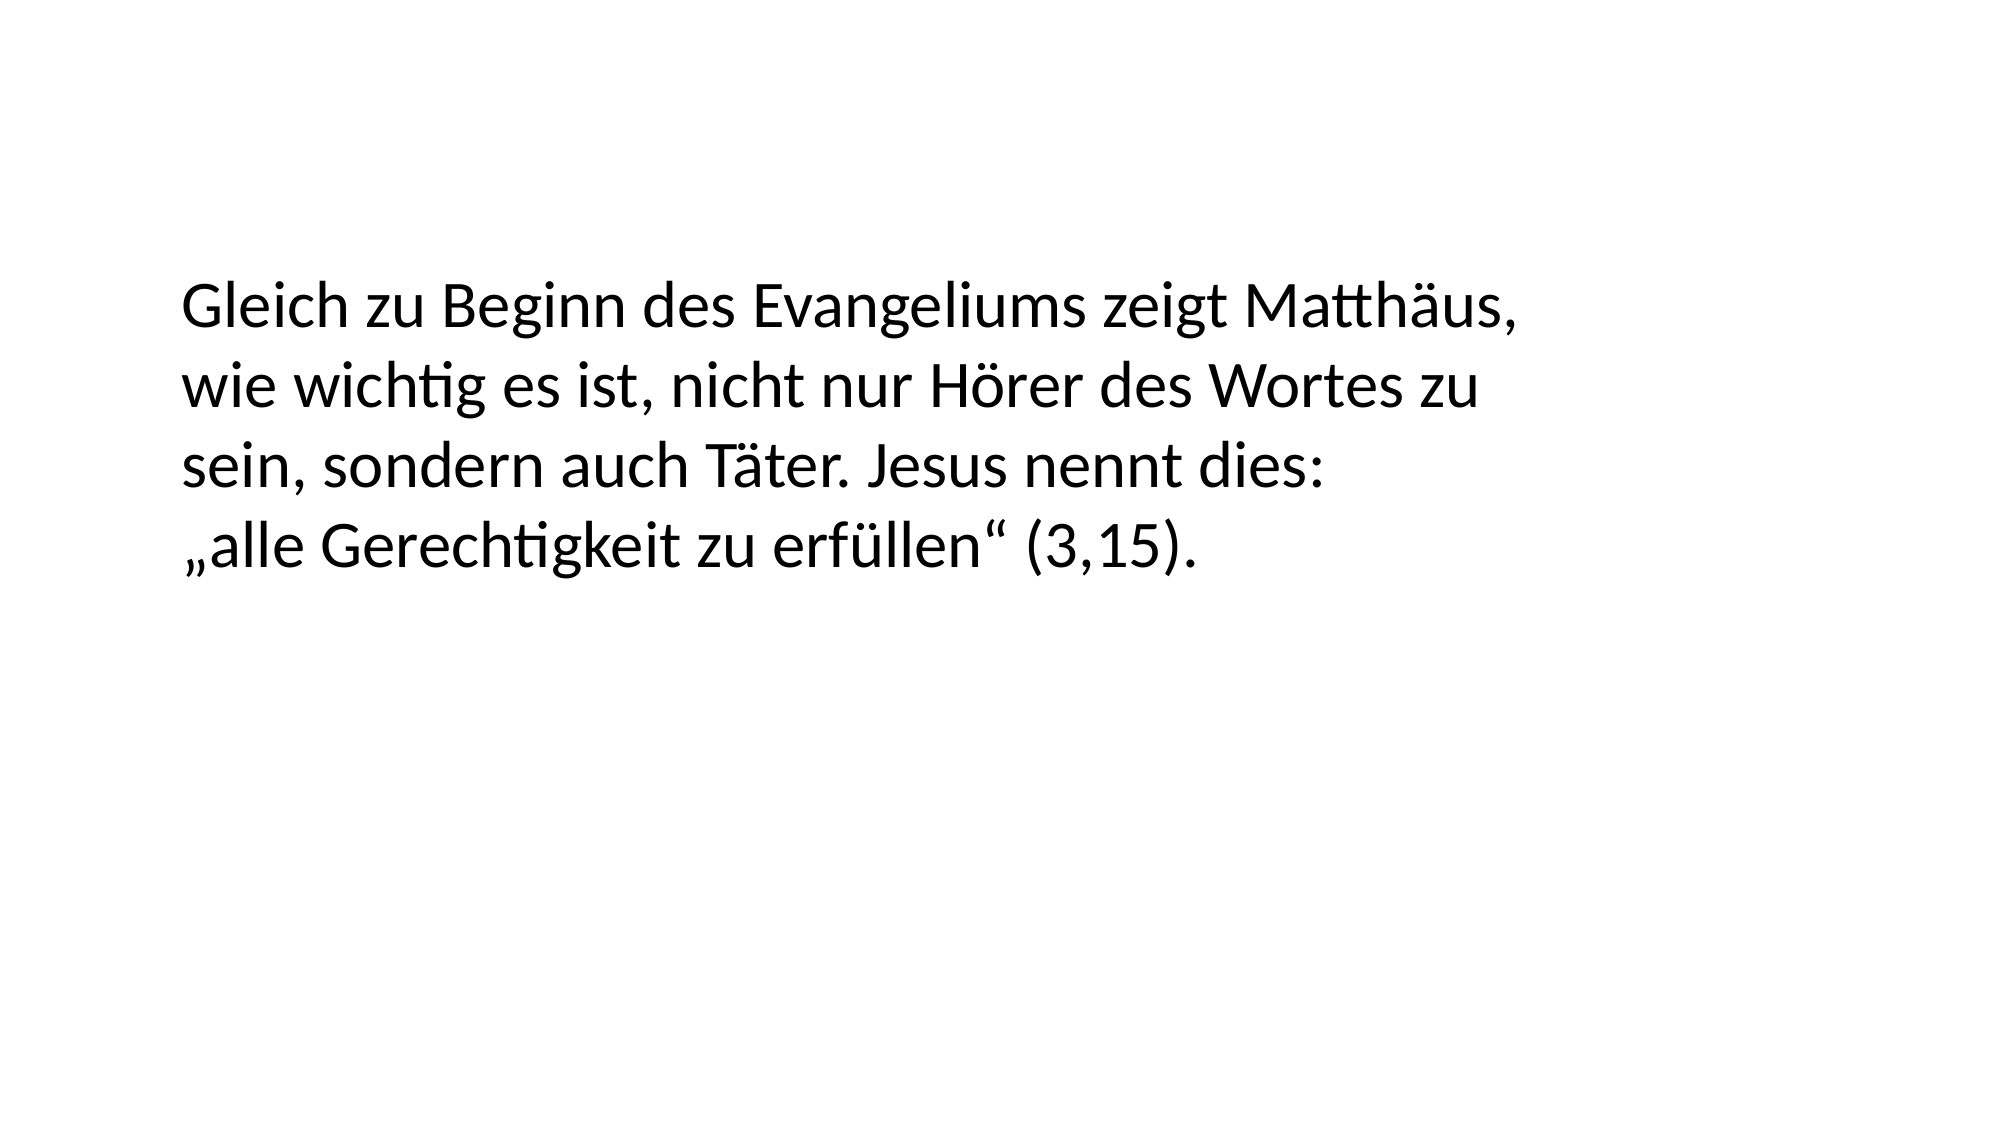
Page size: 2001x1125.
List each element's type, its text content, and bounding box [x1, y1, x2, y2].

text_box Gleich zu Beginn des Evangeliums zeigt Matthäus, wie wichtig es ist, nicht nur Hörer des Wortes zu sein, sondern auch Täter. Jesus nennt dies: „alle Gerechtigkeit zu erfüllen“ (3,15). [167, 253, 1550, 588]
